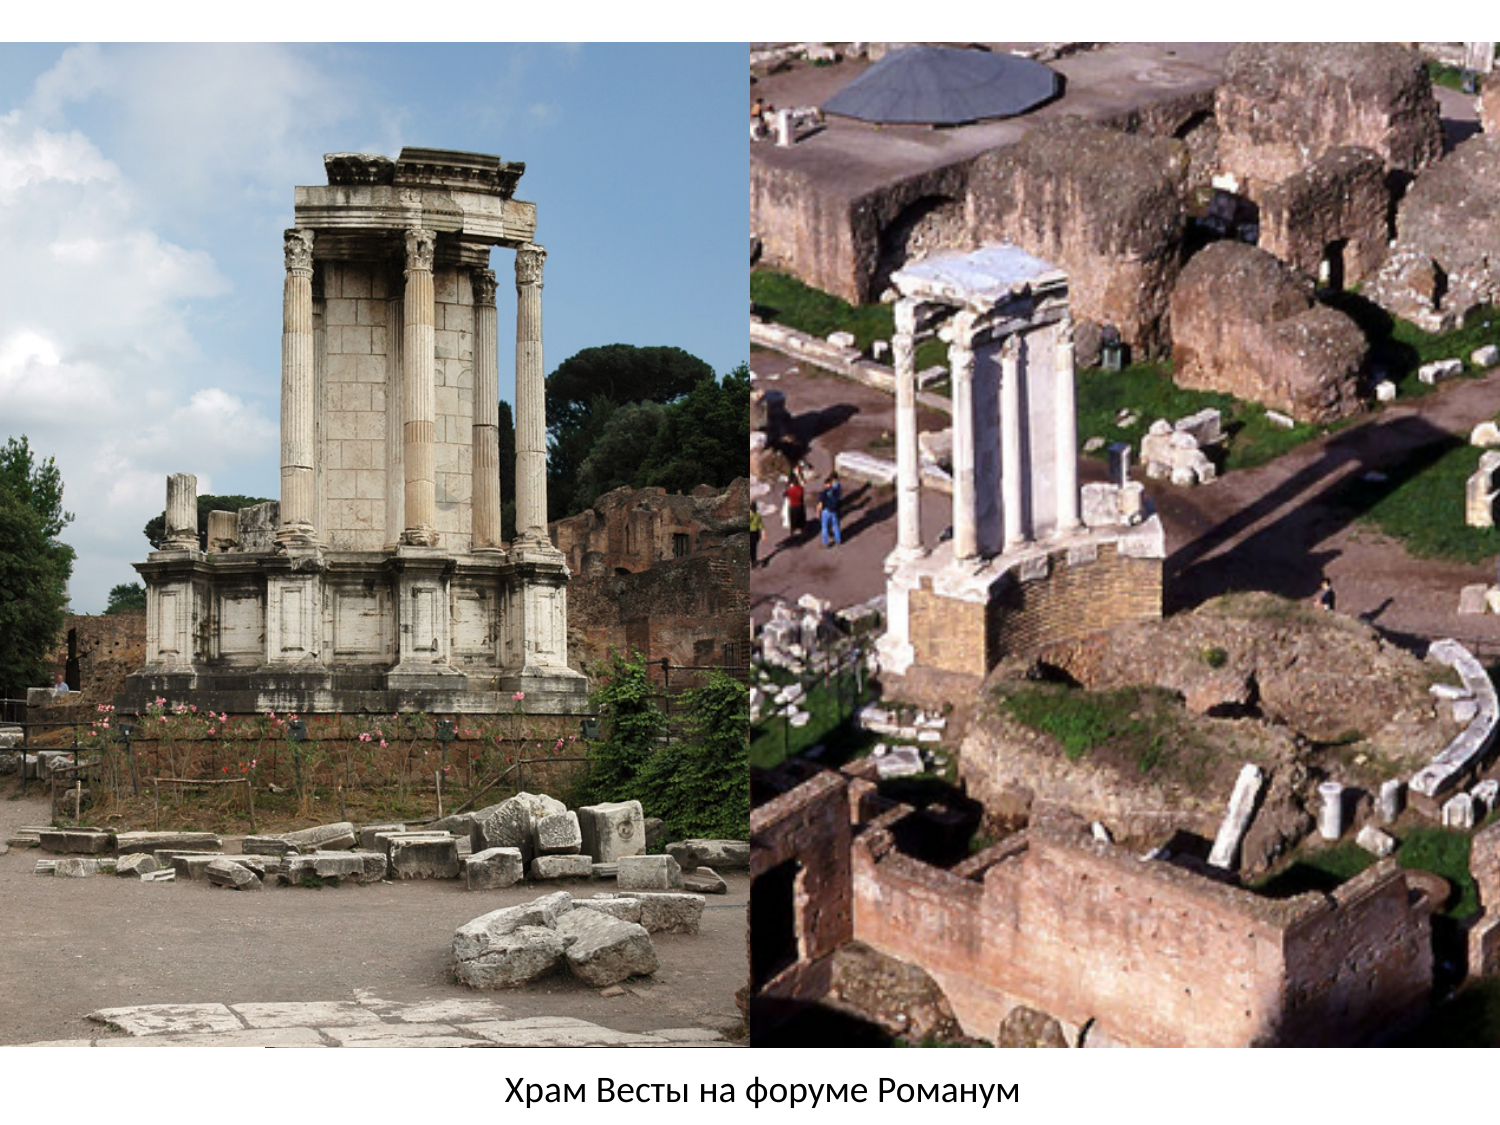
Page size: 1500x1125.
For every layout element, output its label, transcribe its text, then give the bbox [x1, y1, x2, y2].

picture [0, 42, 1500, 1048]
text_box Храм Весты на форуме Романум [490, 1057, 1044, 1118]
